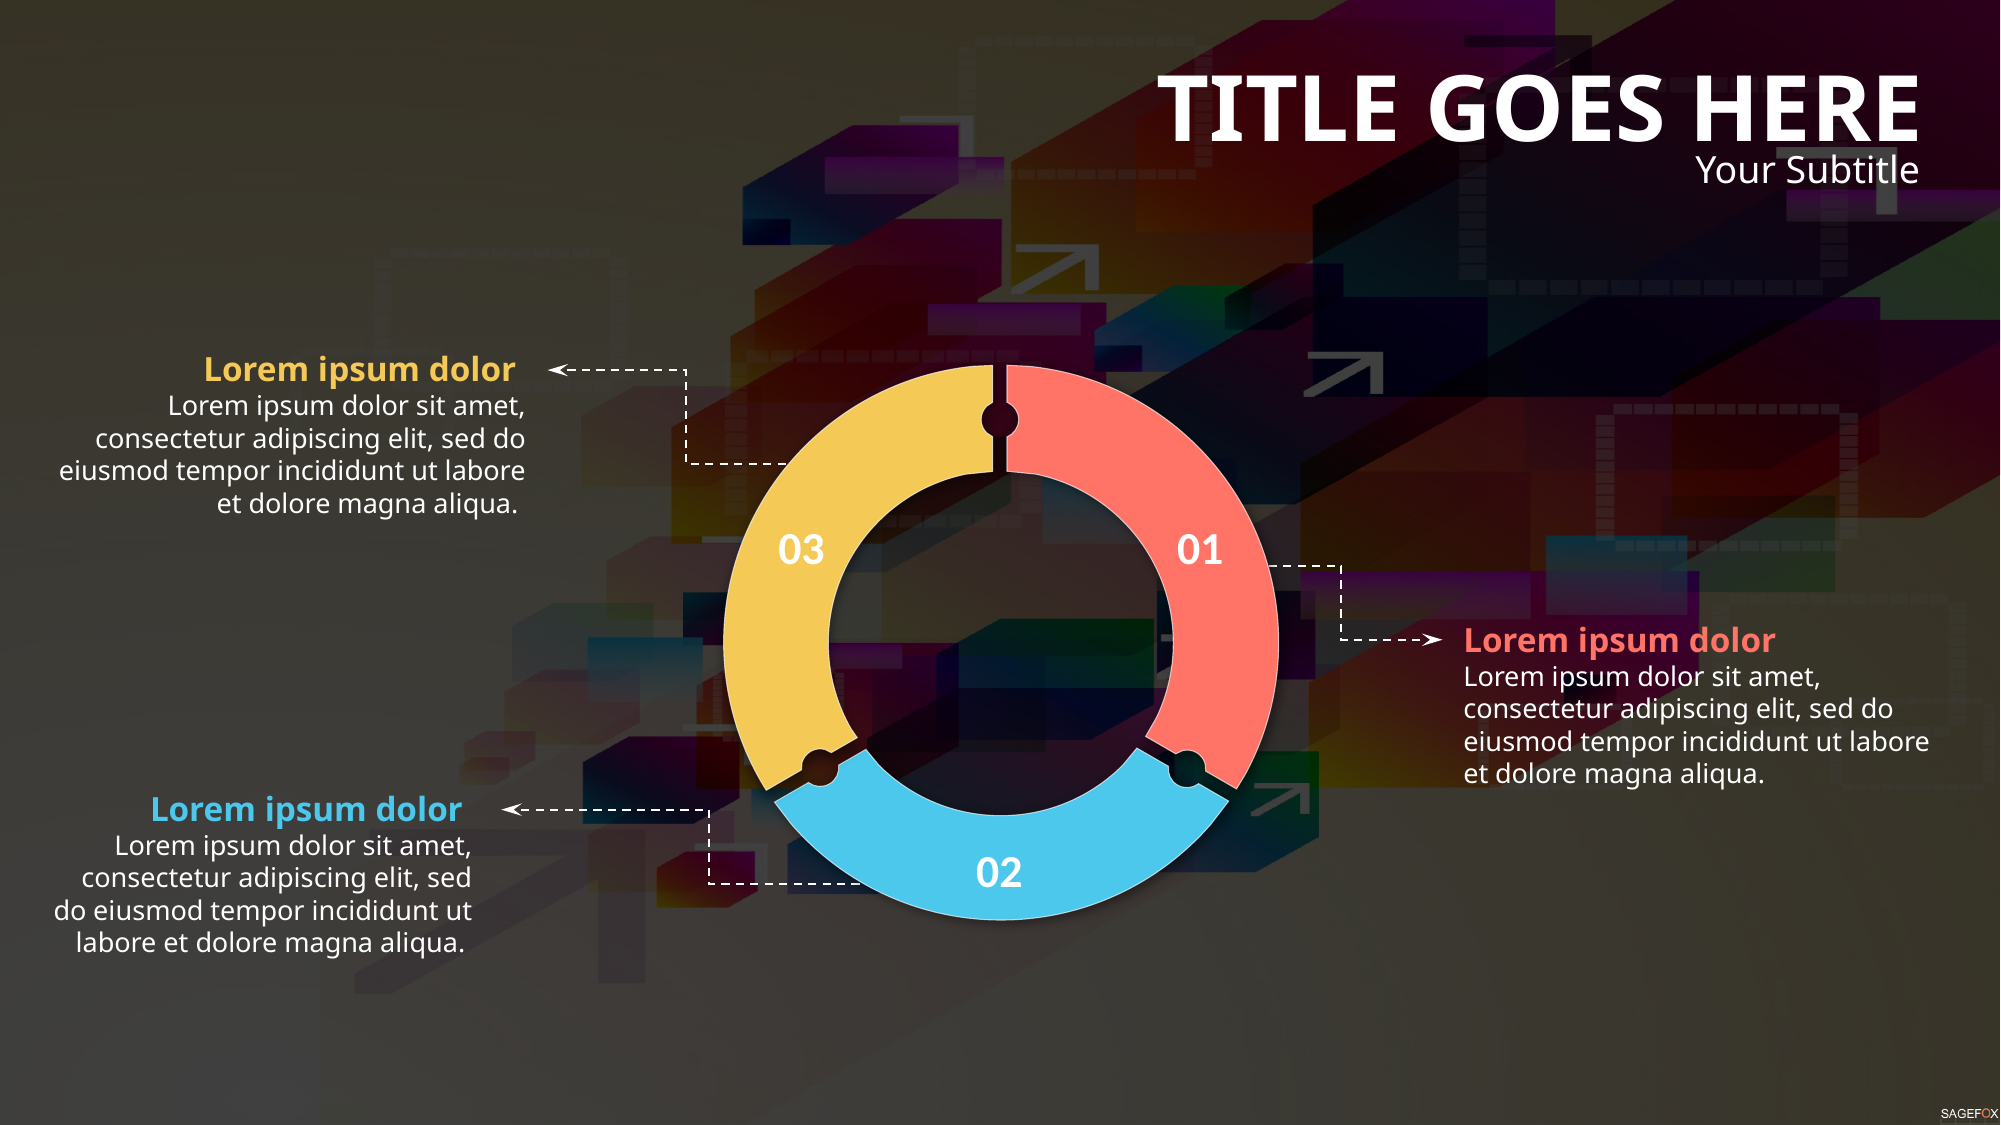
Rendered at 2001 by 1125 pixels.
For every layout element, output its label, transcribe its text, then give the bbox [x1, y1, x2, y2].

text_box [723, 365, 993, 791]
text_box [1035, 42, 1939, 199]
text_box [547, 370, 723, 464]
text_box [1006, 365, 1279, 789]
text_box Lorem ipsum dolor Lorem ipsum dolor sit amet, consectetur adipiscing elit, sed do eiusmod tempor incididunt ut labore et dolore magna aliqua. [38, 343, 536, 524]
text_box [1279, 565, 1443, 640]
text_box Lorem ipsum dolor Lorem ipsum dolor sit amet, consectetur adipiscing elit, sed do eiusmod tempor incididunt ut labore et dolore magna aliqua. [36, 783, 482, 964]
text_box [501, 809, 774, 885]
picture [0, 0, 2001, 1125]
text_box Lorem ipsum dolor Lorem ipsum dolor sit amet, consectetur adipiscing elit, sed do eiusmod tempor incididunt ut labore et dolore magna aliqua. [1453, 613, 1947, 794]
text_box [774, 748, 1229, 920]
